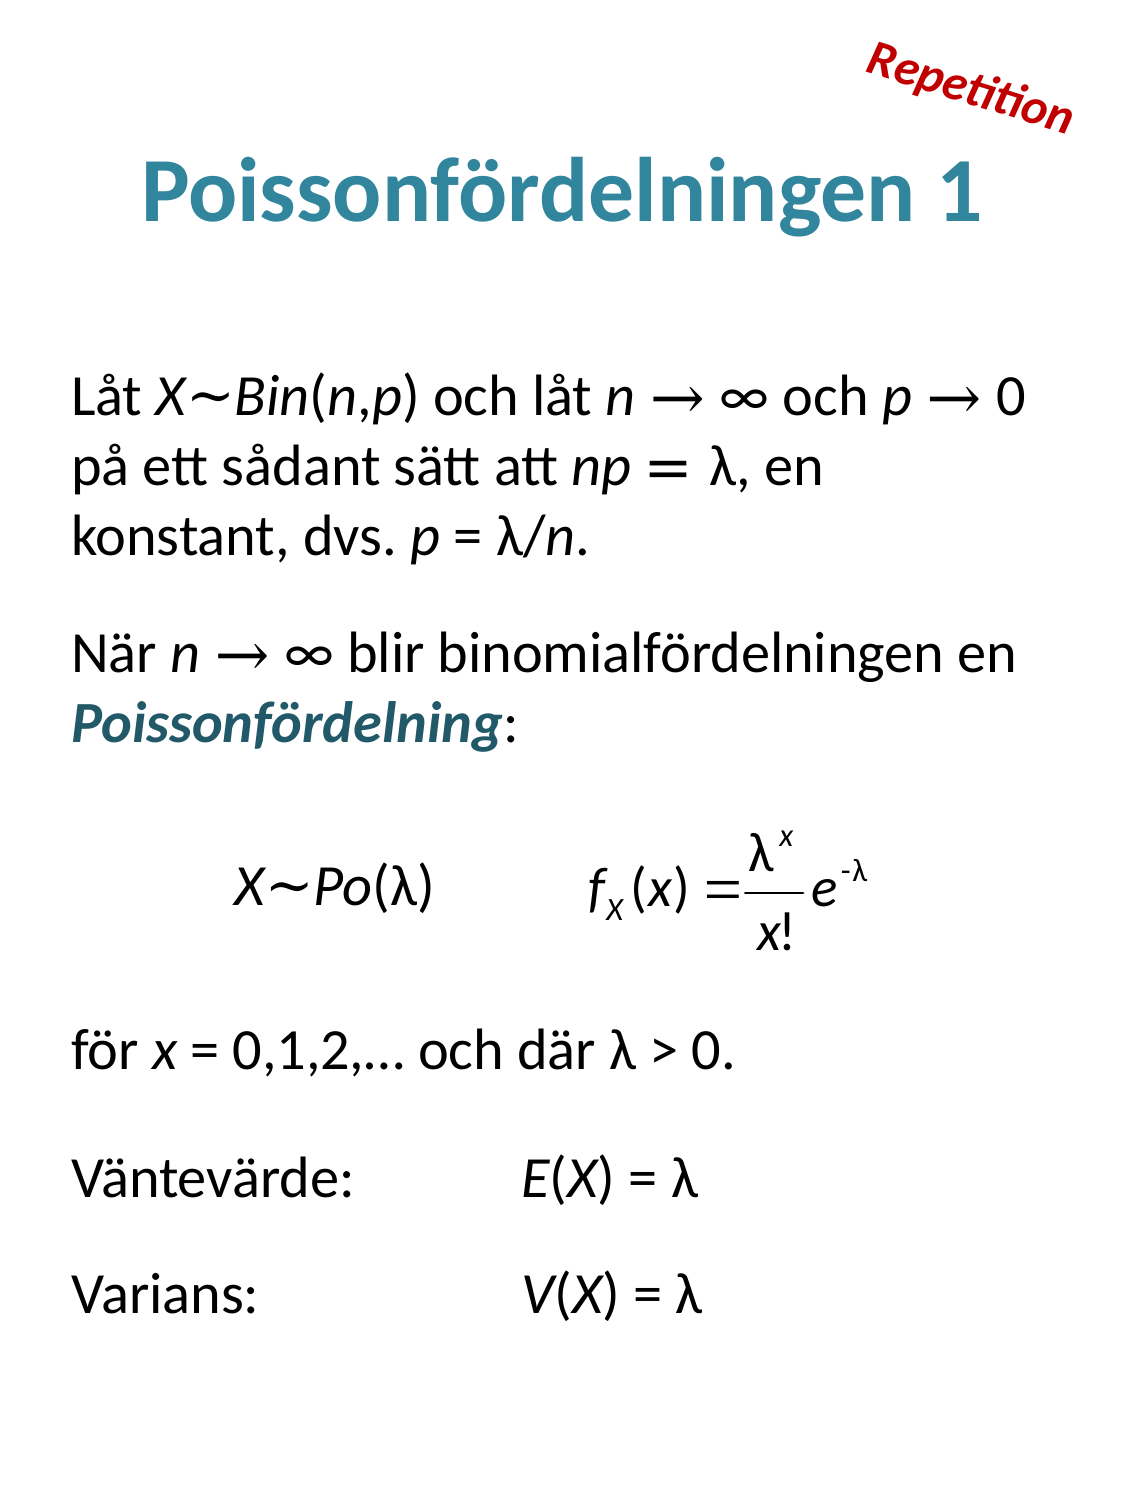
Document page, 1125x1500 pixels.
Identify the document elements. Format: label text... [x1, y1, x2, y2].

title Poissonfördelningen 1 [56, 60, 1069, 310]
text_box Repetition [818, 4, 1125, 172]
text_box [574, 808, 878, 963]
list Låt X~Bin(n,p) och låt n → ∞ och p → 0 på ett sådant sätt att np = λ, en konstant, dvs. p = λ/n. När n → ∞ blir binomialfördelningen en Poissonfördelning: X~Po(λ) för x = 0,1,2,… och där λ > 0. Väntevärde: E(X) = λ Varians: V(X) = λ [56, 350, 1071, 1377]
